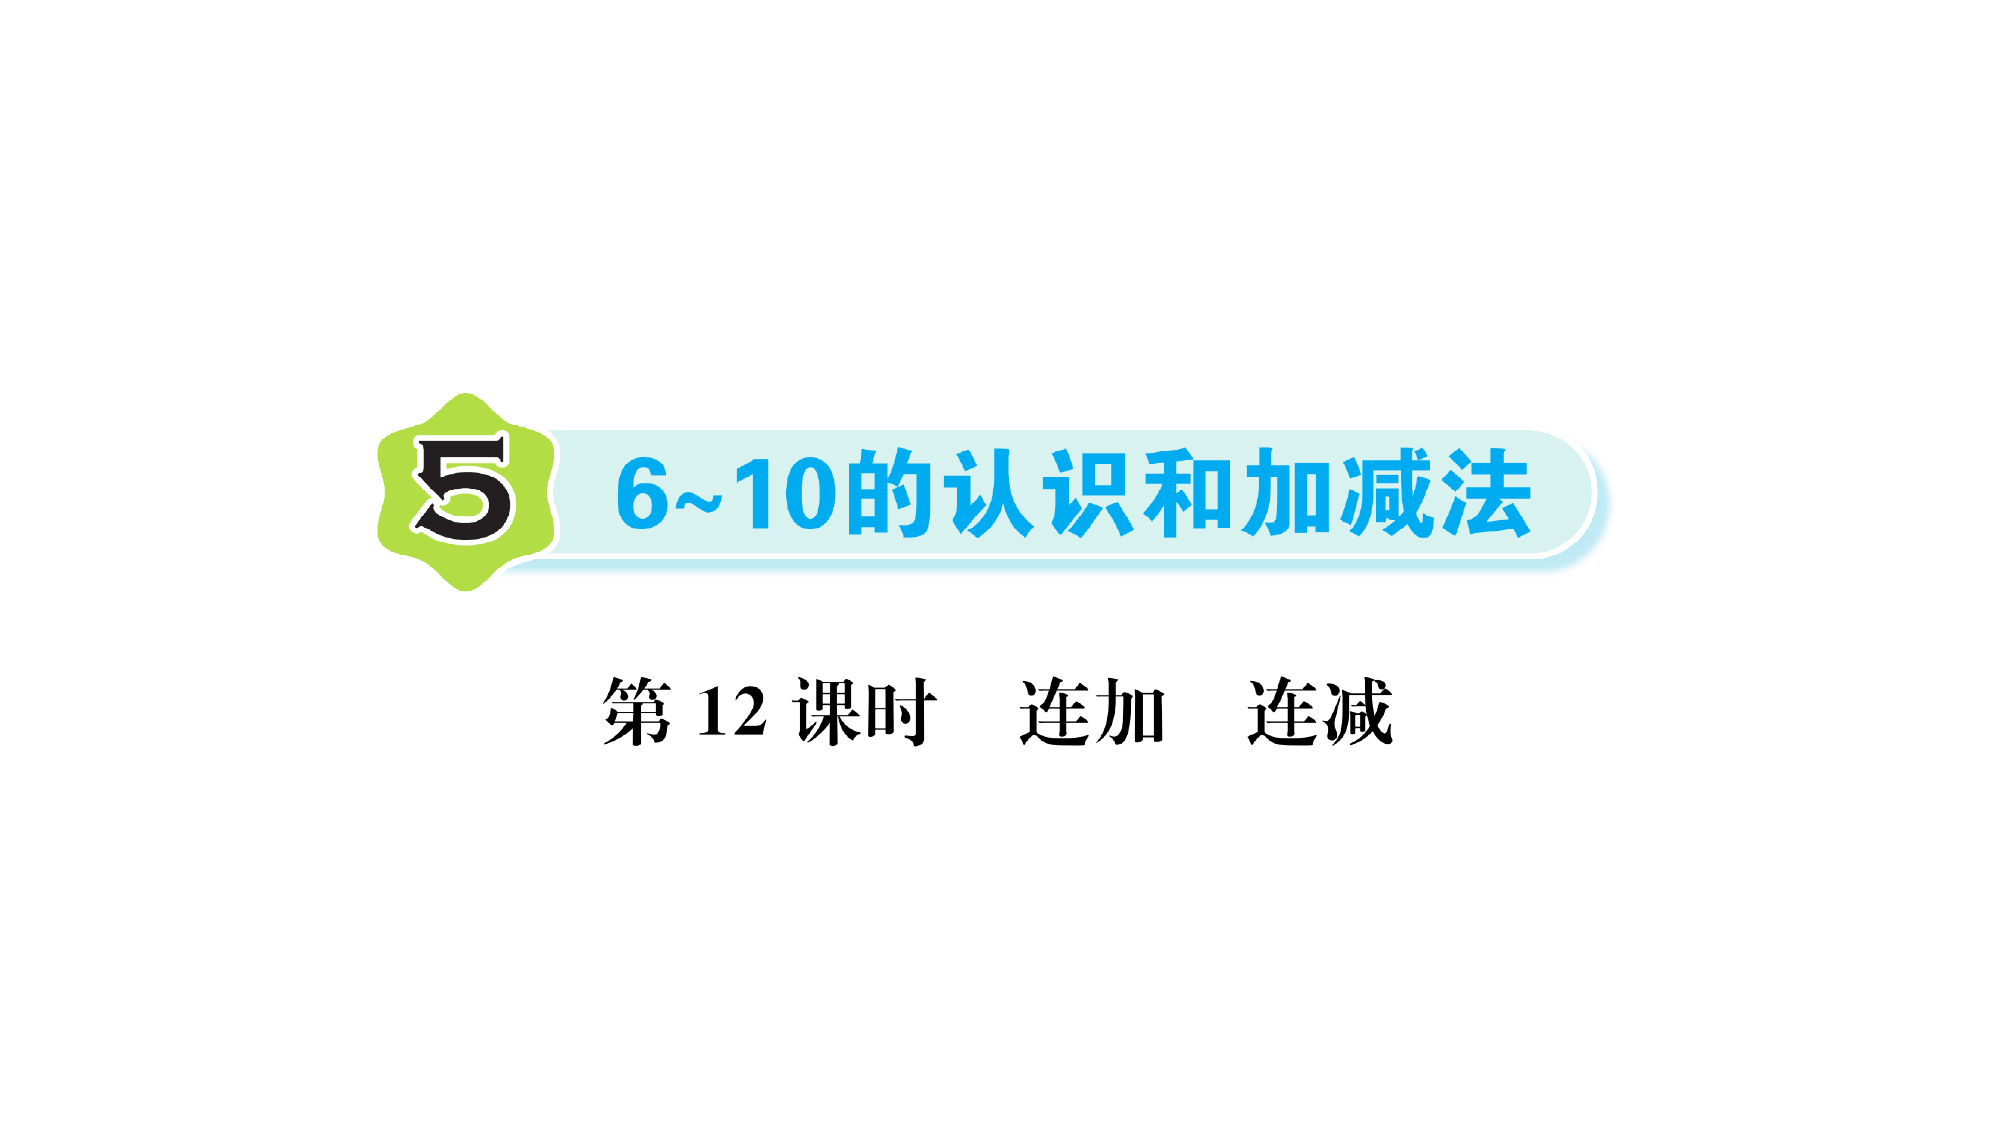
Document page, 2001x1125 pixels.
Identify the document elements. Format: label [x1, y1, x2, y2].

picture [373, 373, 1625, 630]
picture [598, 647, 1400, 800]
